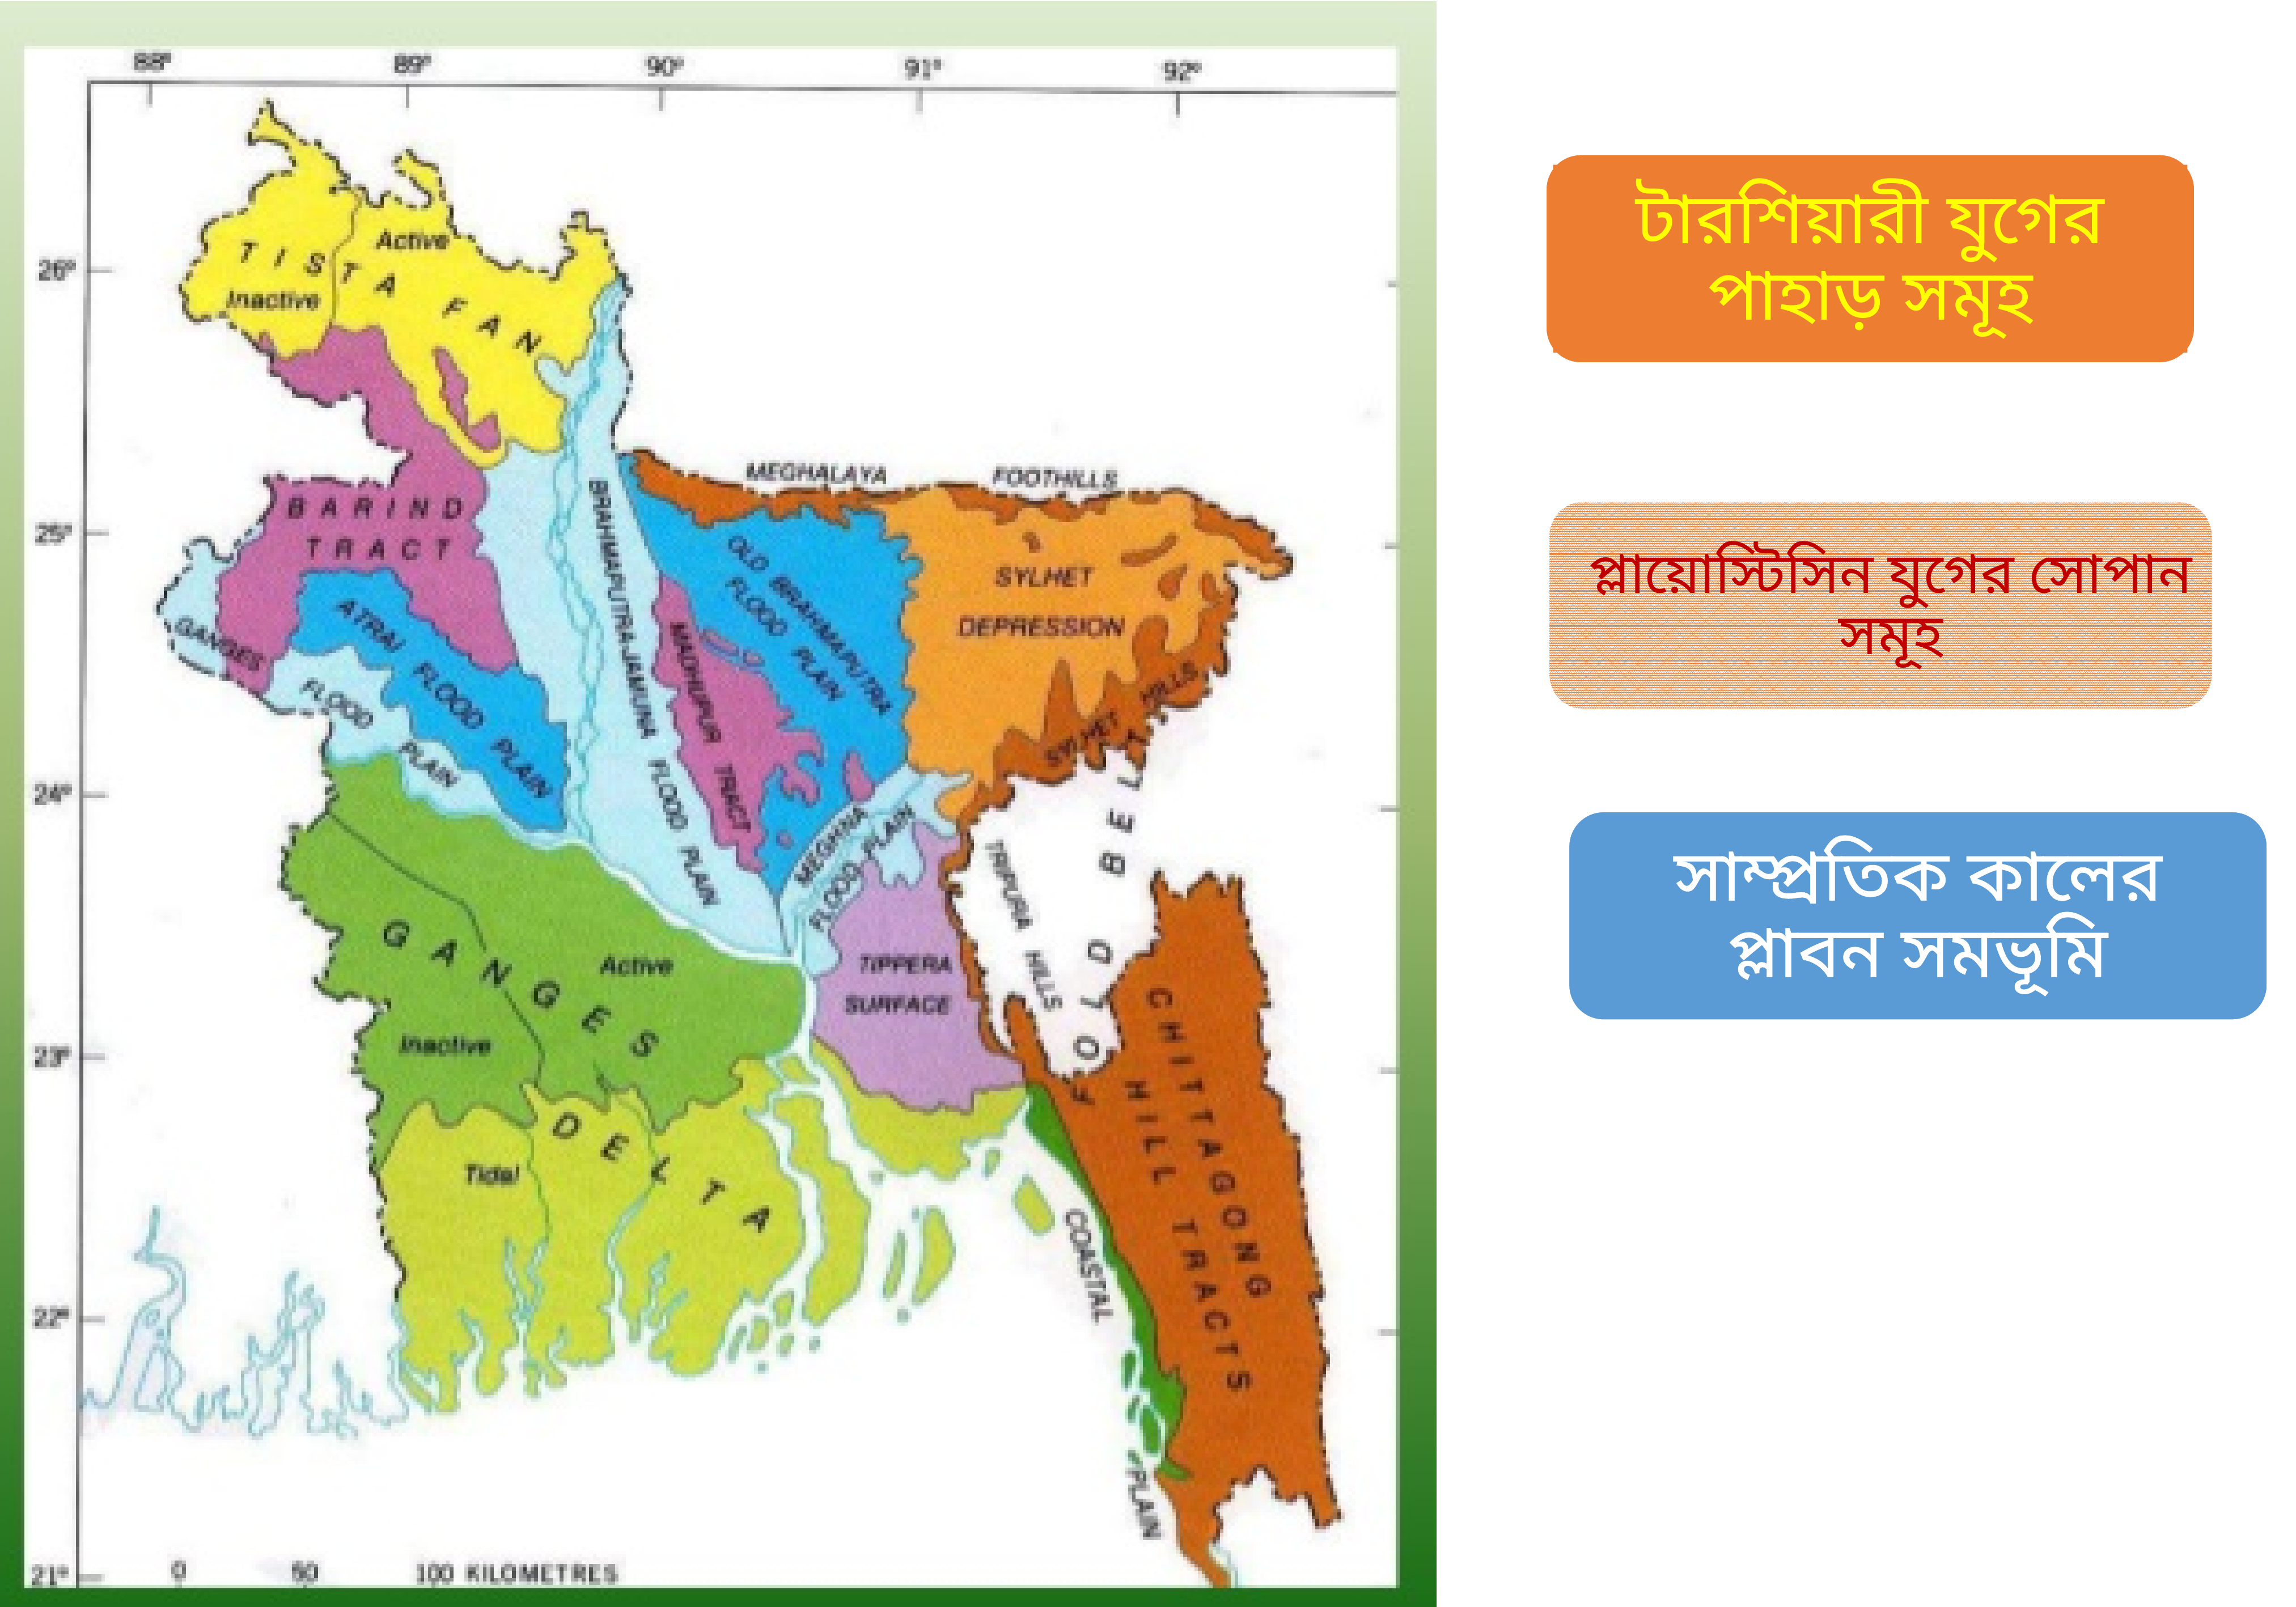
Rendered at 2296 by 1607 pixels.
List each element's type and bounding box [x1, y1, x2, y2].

text_box [1569, 811, 2268, 1020]
text_box [992, 491, 1347, 1604]
picture [0, 0, 1446, 1607]
text_box [1549, 501, 2213, 710]
text_box [210, 307, 878, 881]
text_box [1545, 154, 2195, 363]
